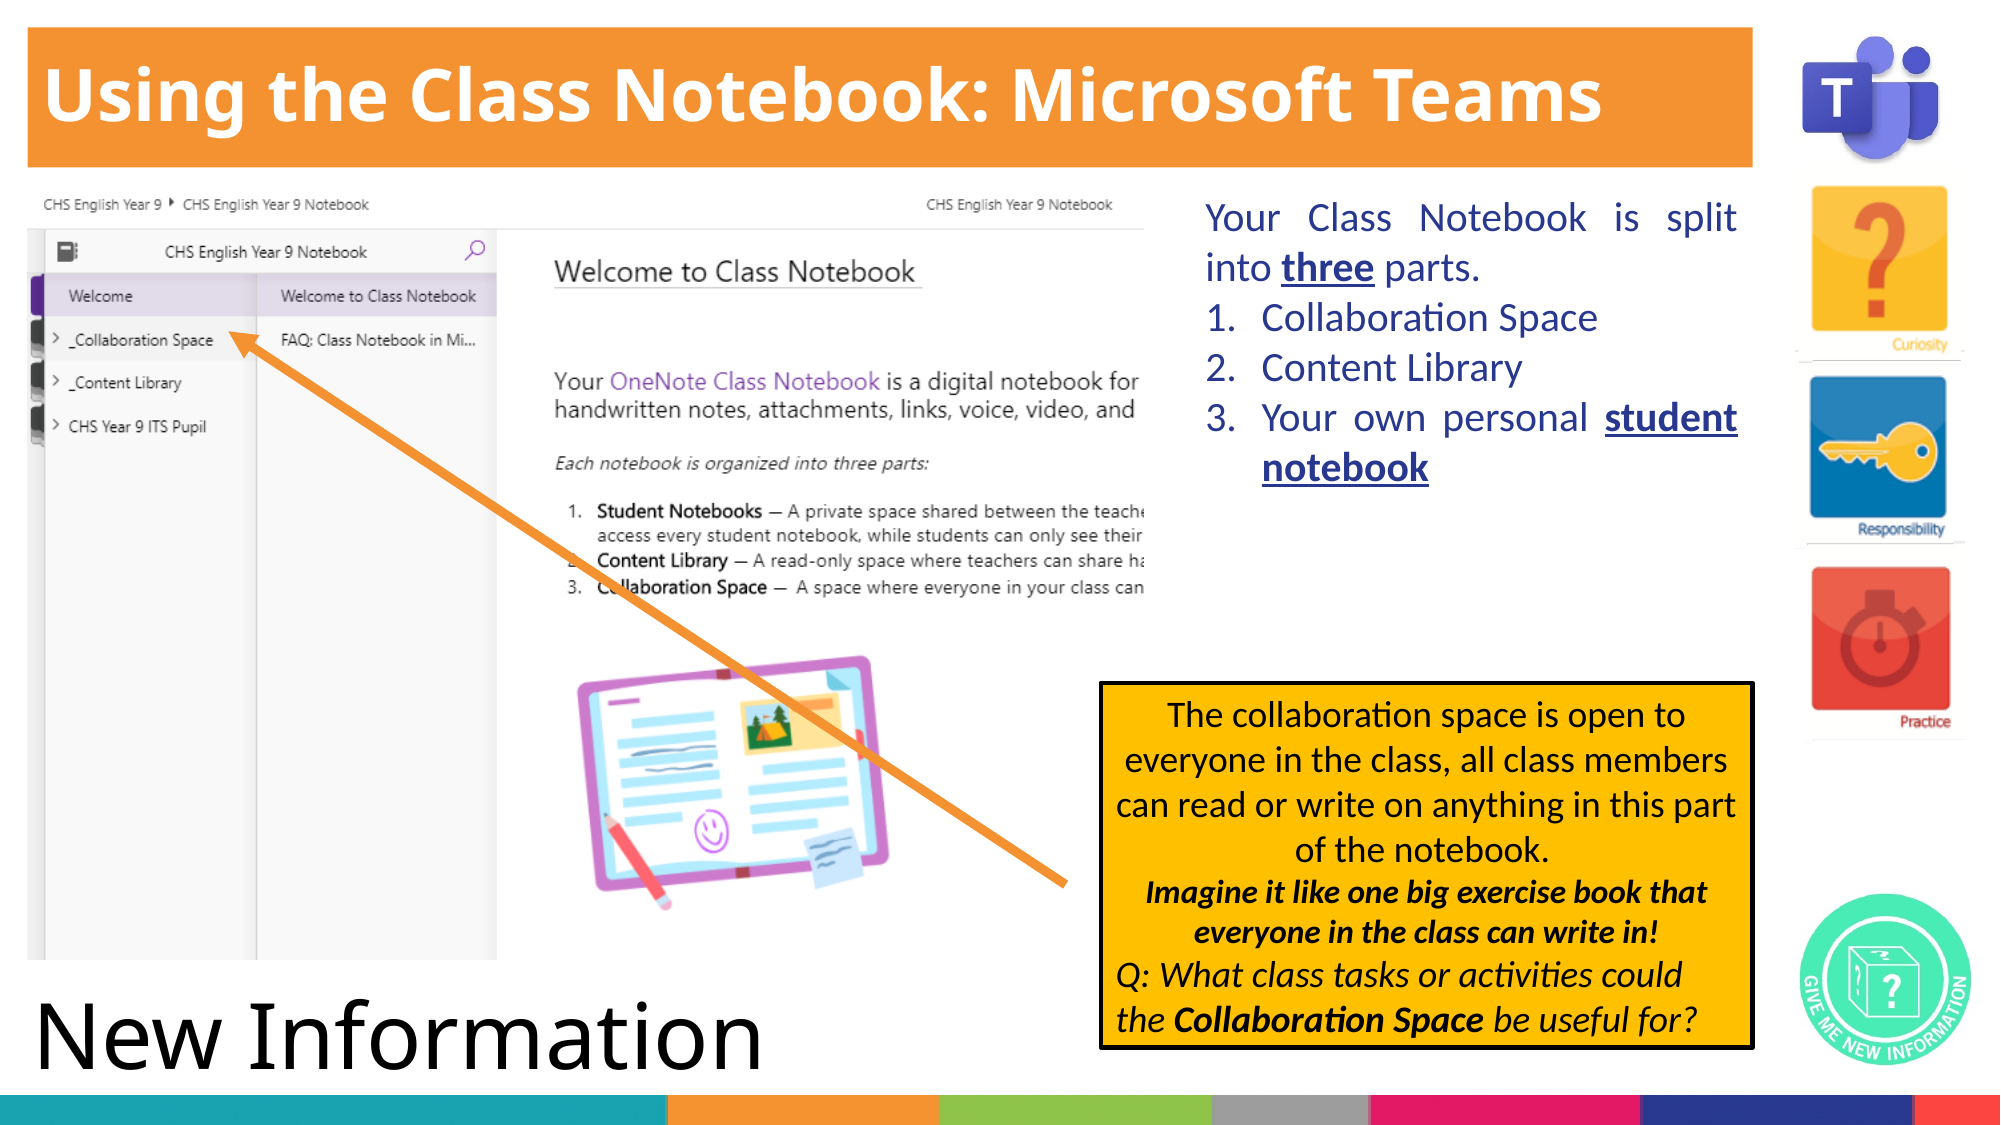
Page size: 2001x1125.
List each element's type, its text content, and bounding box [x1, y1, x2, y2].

text_box Using the Class Notebook: Microsoft Teams [27, 27, 1753, 168]
picture [1789, 28, 1965, 745]
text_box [228, 331, 1066, 885]
picture [1790, 884, 1980, 1074]
picture [27, 182, 1144, 960]
text_box The collaboration space is open to everyone in the class, all class members can read or write on anything in this part of the notebook. Imagine it like one big exercise book that everyone in the class can write in! Q: What class tasks or activities could the Collaboration Space be useful for? [1100, 682, 1753, 1048]
text_box New Information [17, 946, 1360, 1095]
text_box Your Class Notebook is split into three parts. Collaboration Space Content Library Your own personal student notebook [1190, 182, 1753, 497]
picture [0, 1095, 2000, 1125]
